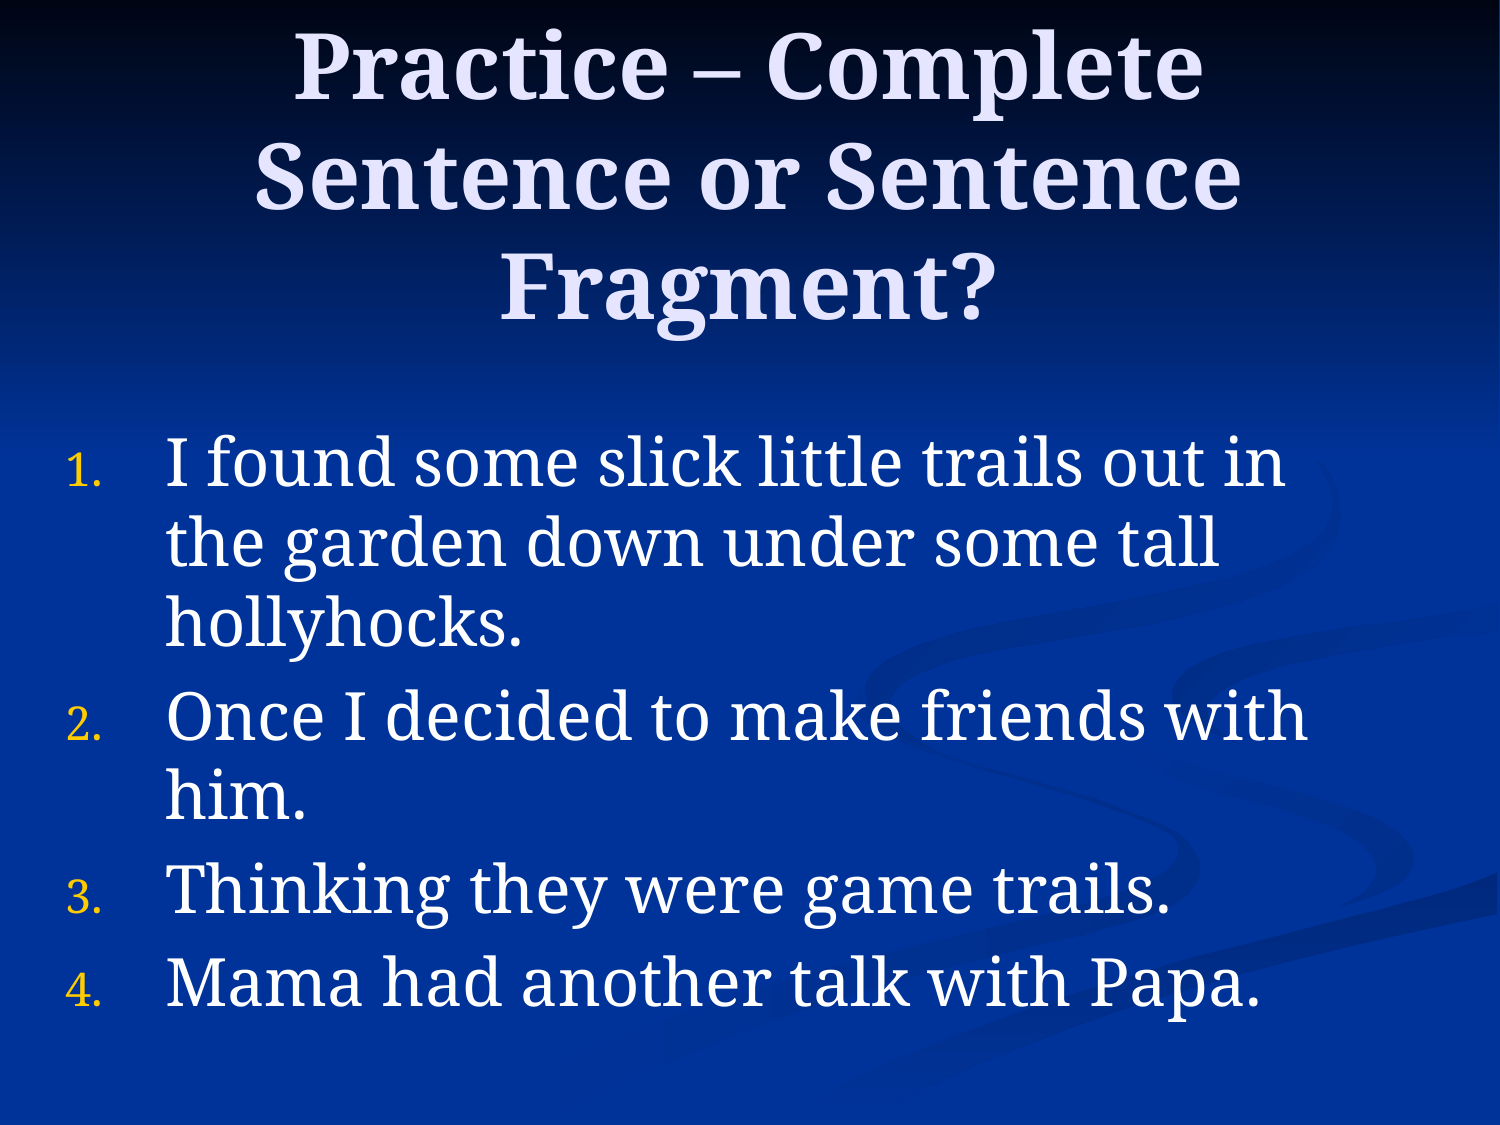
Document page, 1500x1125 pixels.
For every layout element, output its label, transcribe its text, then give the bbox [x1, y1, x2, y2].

title Practice – Complete Sentence or Sentence Fragment? [74, 44, 1426, 301]
list I found some slick little trails out in the garden down under some tall hollyhocks. Once I decided to make friends with him. Thinking they were game trails. Mama had another talk with Papa. [49, 412, 1401, 988]
